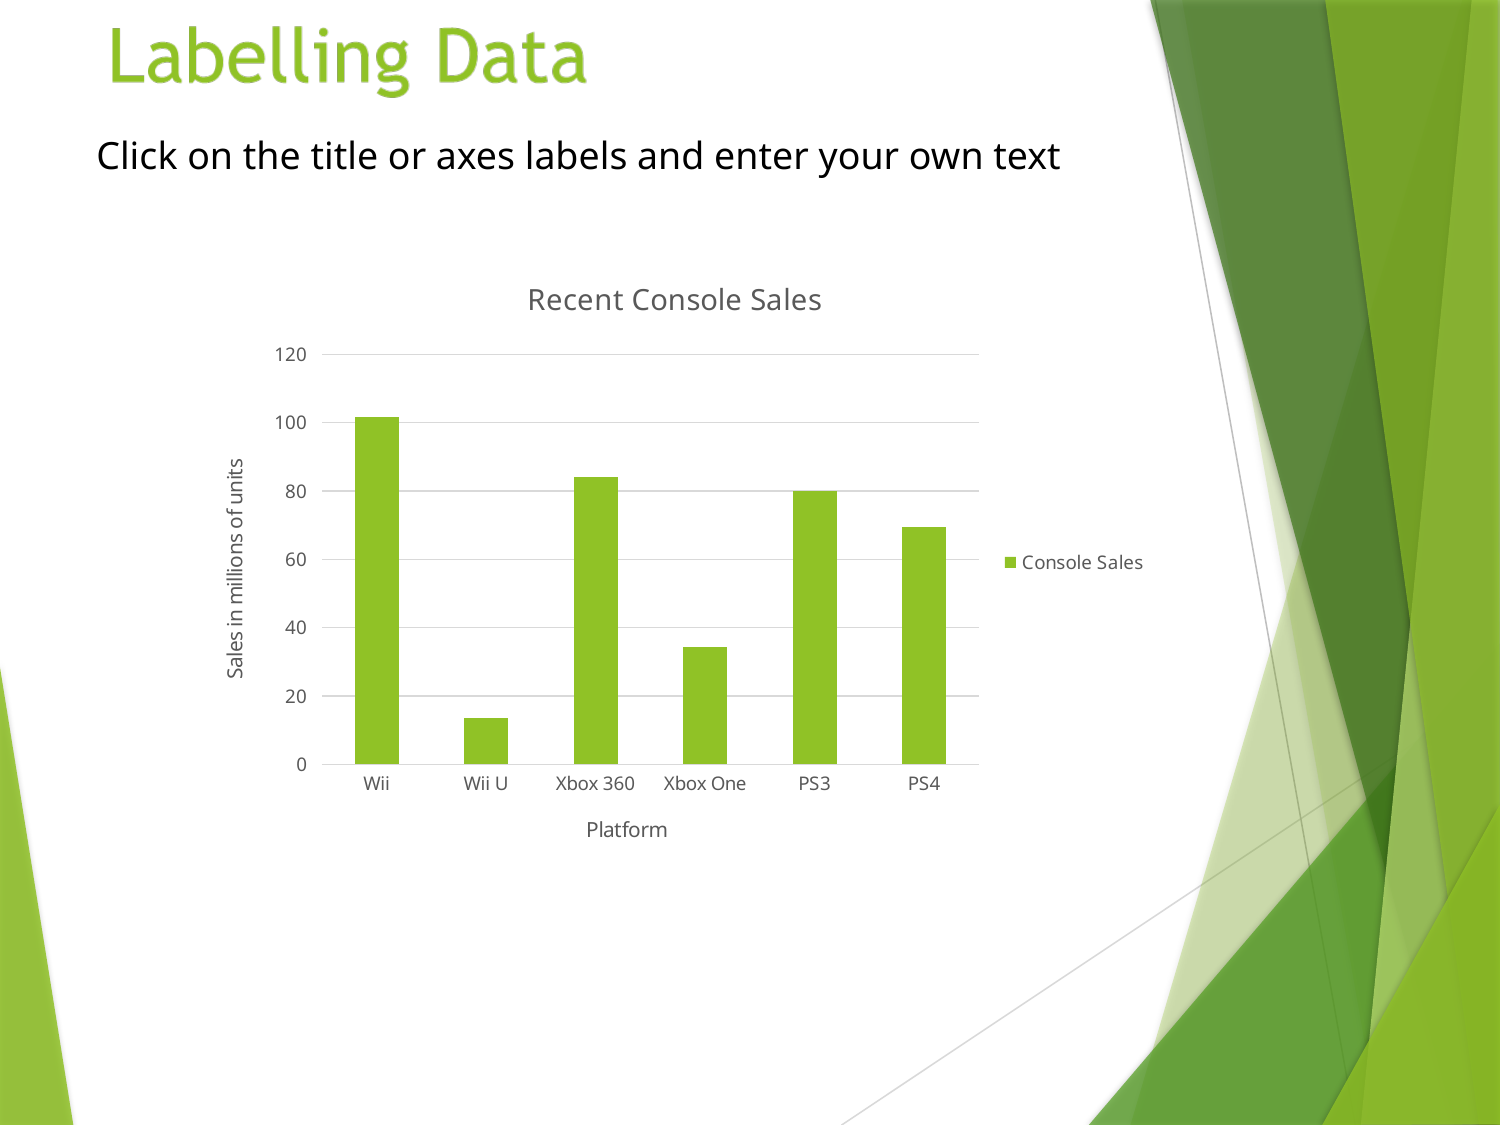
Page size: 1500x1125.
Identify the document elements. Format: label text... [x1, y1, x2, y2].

picture [61, 0, 1135, 146]
chart [186, 249, 1163, 876]
text_box Click on the title or axes labels and enter your own text [81, 155, 1077, 185]
